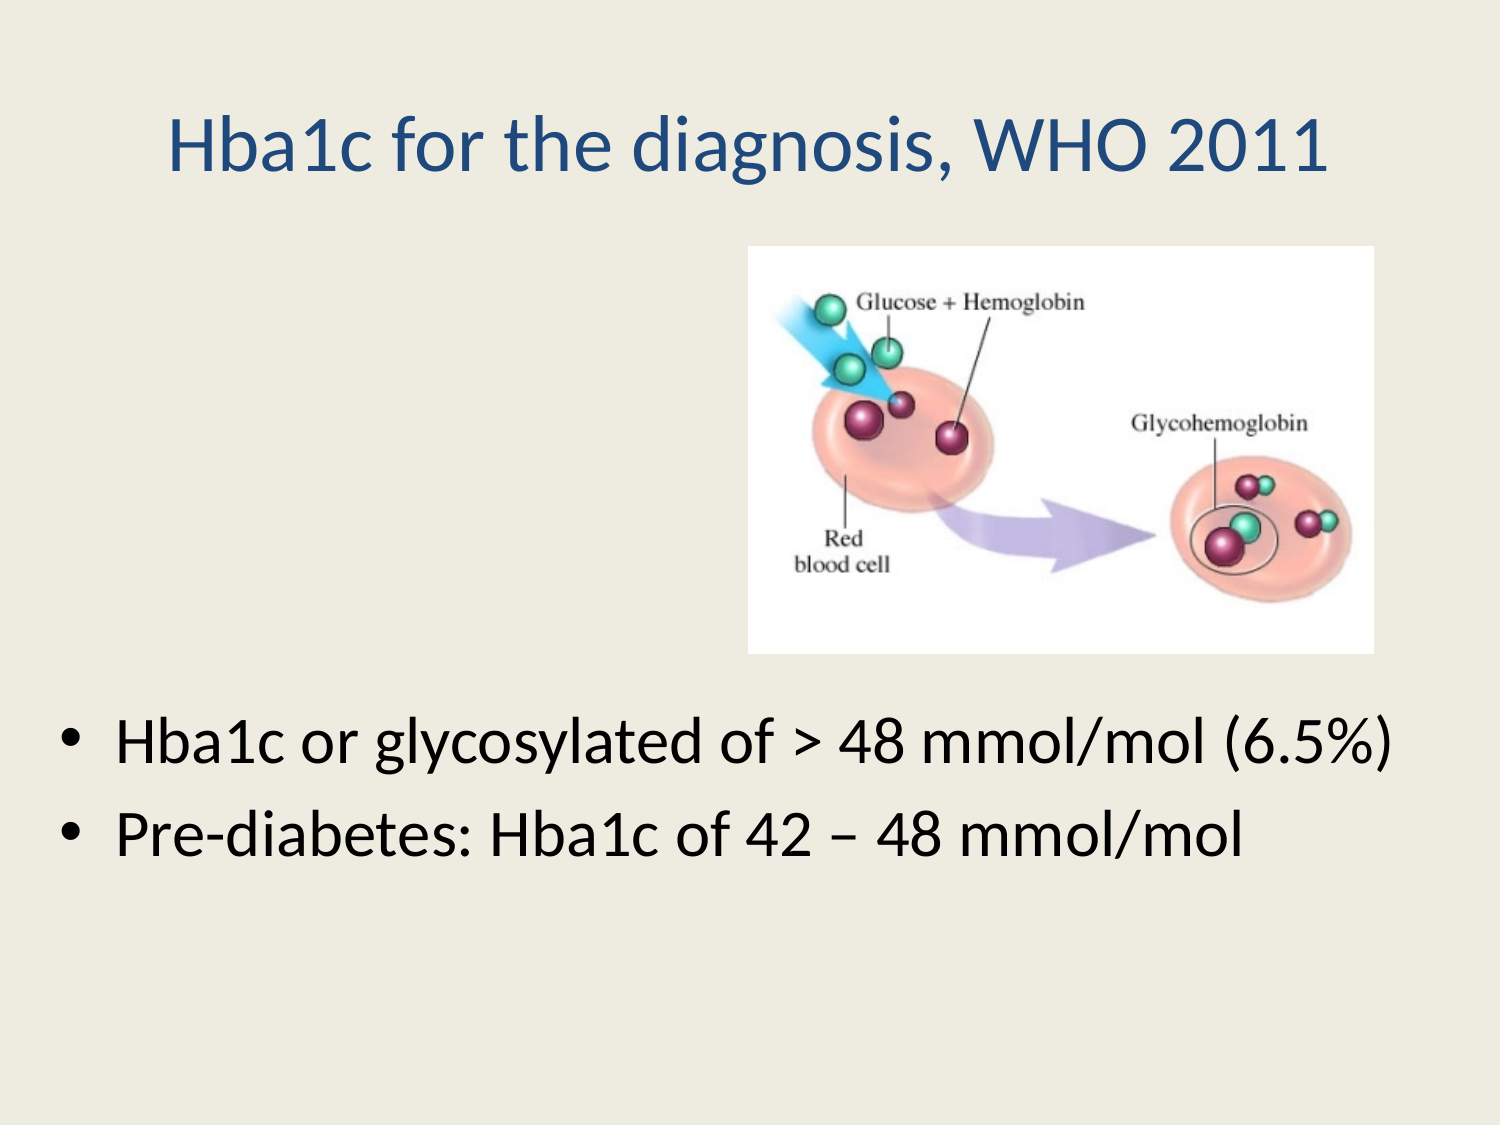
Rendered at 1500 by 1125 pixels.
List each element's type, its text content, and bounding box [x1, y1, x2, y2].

title Hba1c for the diagnosis, WHO 2011 [75, 45, 1425, 233]
list Hba1c or glycosylated of > 48 mmol/mol (6.5%) Pre-diabetes: Hba1c of 42 – 48 mmol/mol [44, 689, 1469, 1091]
picture [748, 245, 1374, 655]
